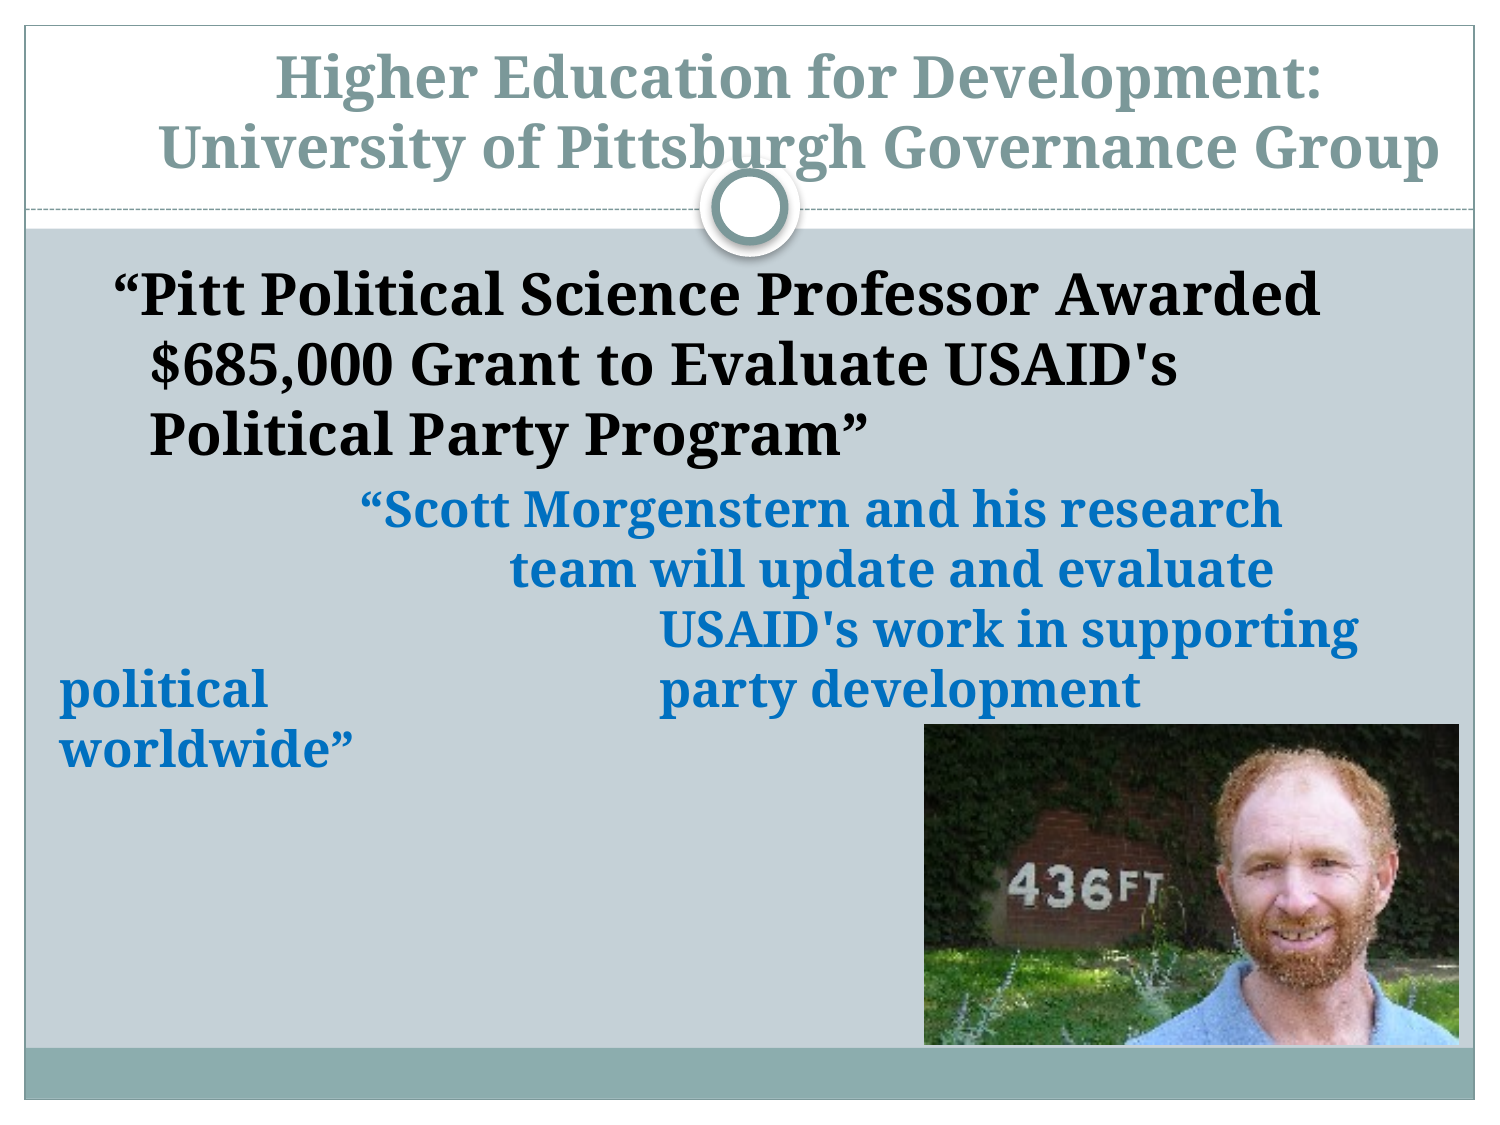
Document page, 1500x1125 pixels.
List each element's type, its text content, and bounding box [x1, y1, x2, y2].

list “Pitt Political Science Professor Awarded $685,000 Grant to Evaluate USAID's Political Party Program” “Scott Morgenstern and his research team will update and evaluate USAID's work in supporting political party development worldwide” [0, 249, 1425, 925]
title Higher Education for Development: University of Pittsburgh Governance Group [99, 0, 1500, 188]
picture [924, 724, 1459, 1046]
